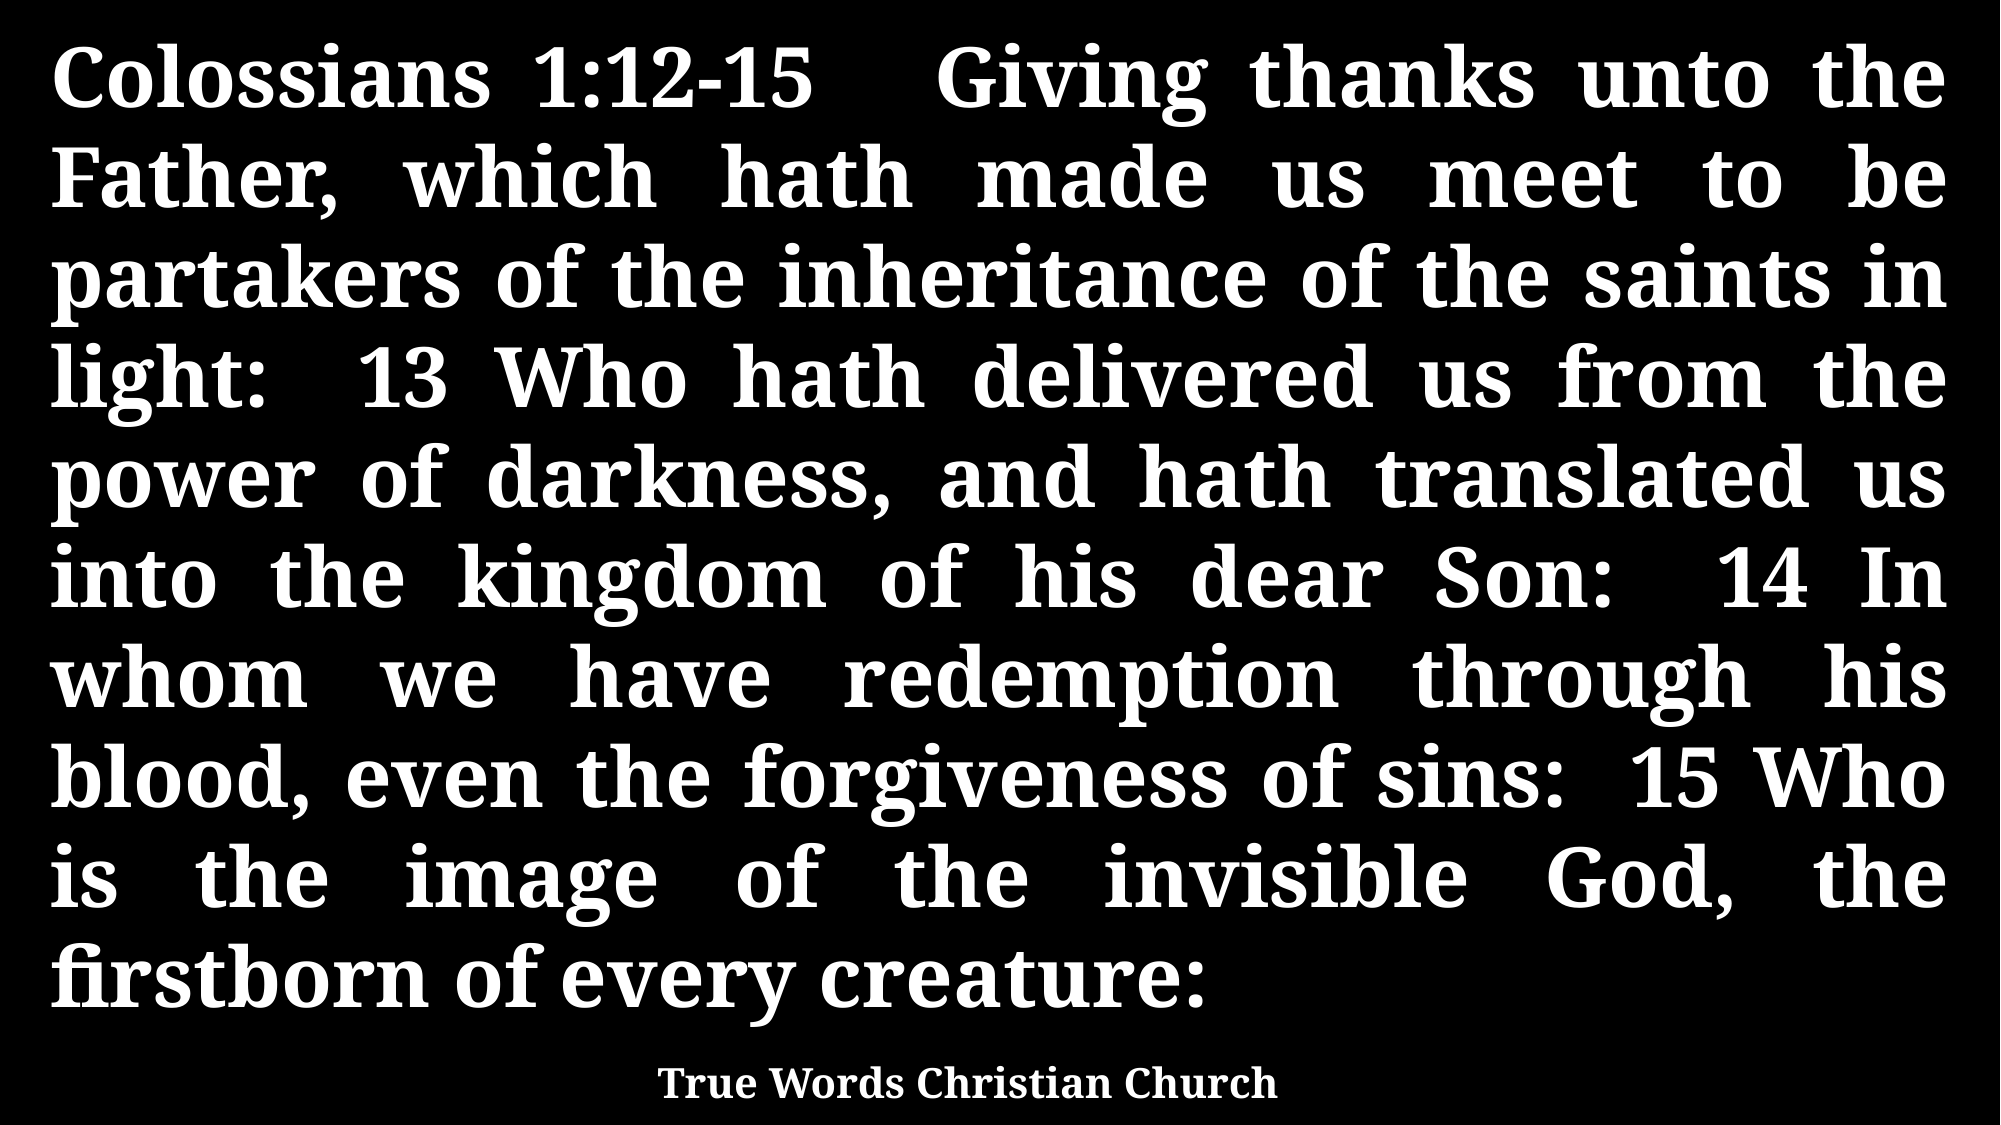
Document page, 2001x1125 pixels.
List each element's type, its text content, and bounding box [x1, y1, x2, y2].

text_box Colossians 1:12-15 Giving thanks unto the Father, which hath made us meet to be partakers of the inheritance of the saints in light: 13 Who hath delivered us from the power of darkness, and hath translated us into the kingdom of his dear Son: 14 In whom we have redemption through his blood, even the forgiveness of sins: 15 Who is the image of the invisible God, the firstborn of every creature: [35, 16, 1965, 1032]
text_box True Words Christian Church [642, 1049, 1294, 1114]
